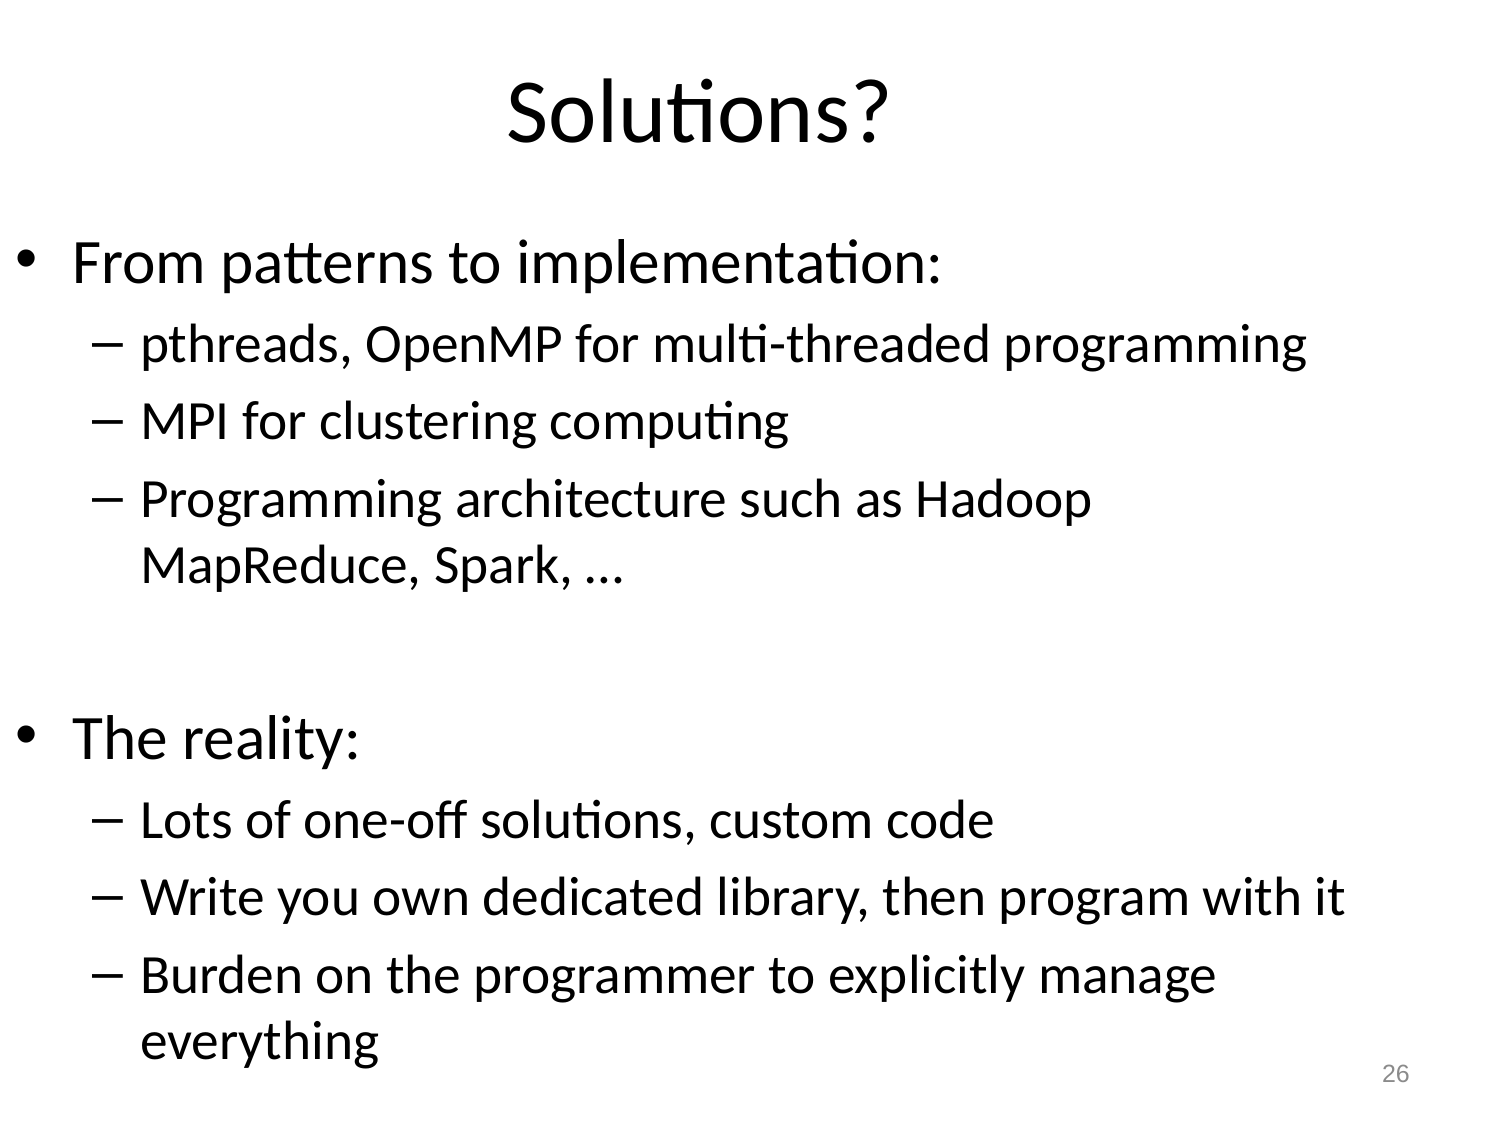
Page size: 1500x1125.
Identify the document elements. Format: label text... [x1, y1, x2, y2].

title Solutions? [0, 24, 1400, 188]
slide_number 26 [1074, 1042, 1425, 1103]
list From patterns to implementation: pthreads, OpenMP for multi-threaded programming MPI for clustering computing Programming architecture such as Hadoop MapReduce, Spark, … The reality: Lots of one-off solutions, custom code Write you own dedicated library, then program with it Burden on the programmer to explicitly manage everything [0, 212, 1400, 1088]
